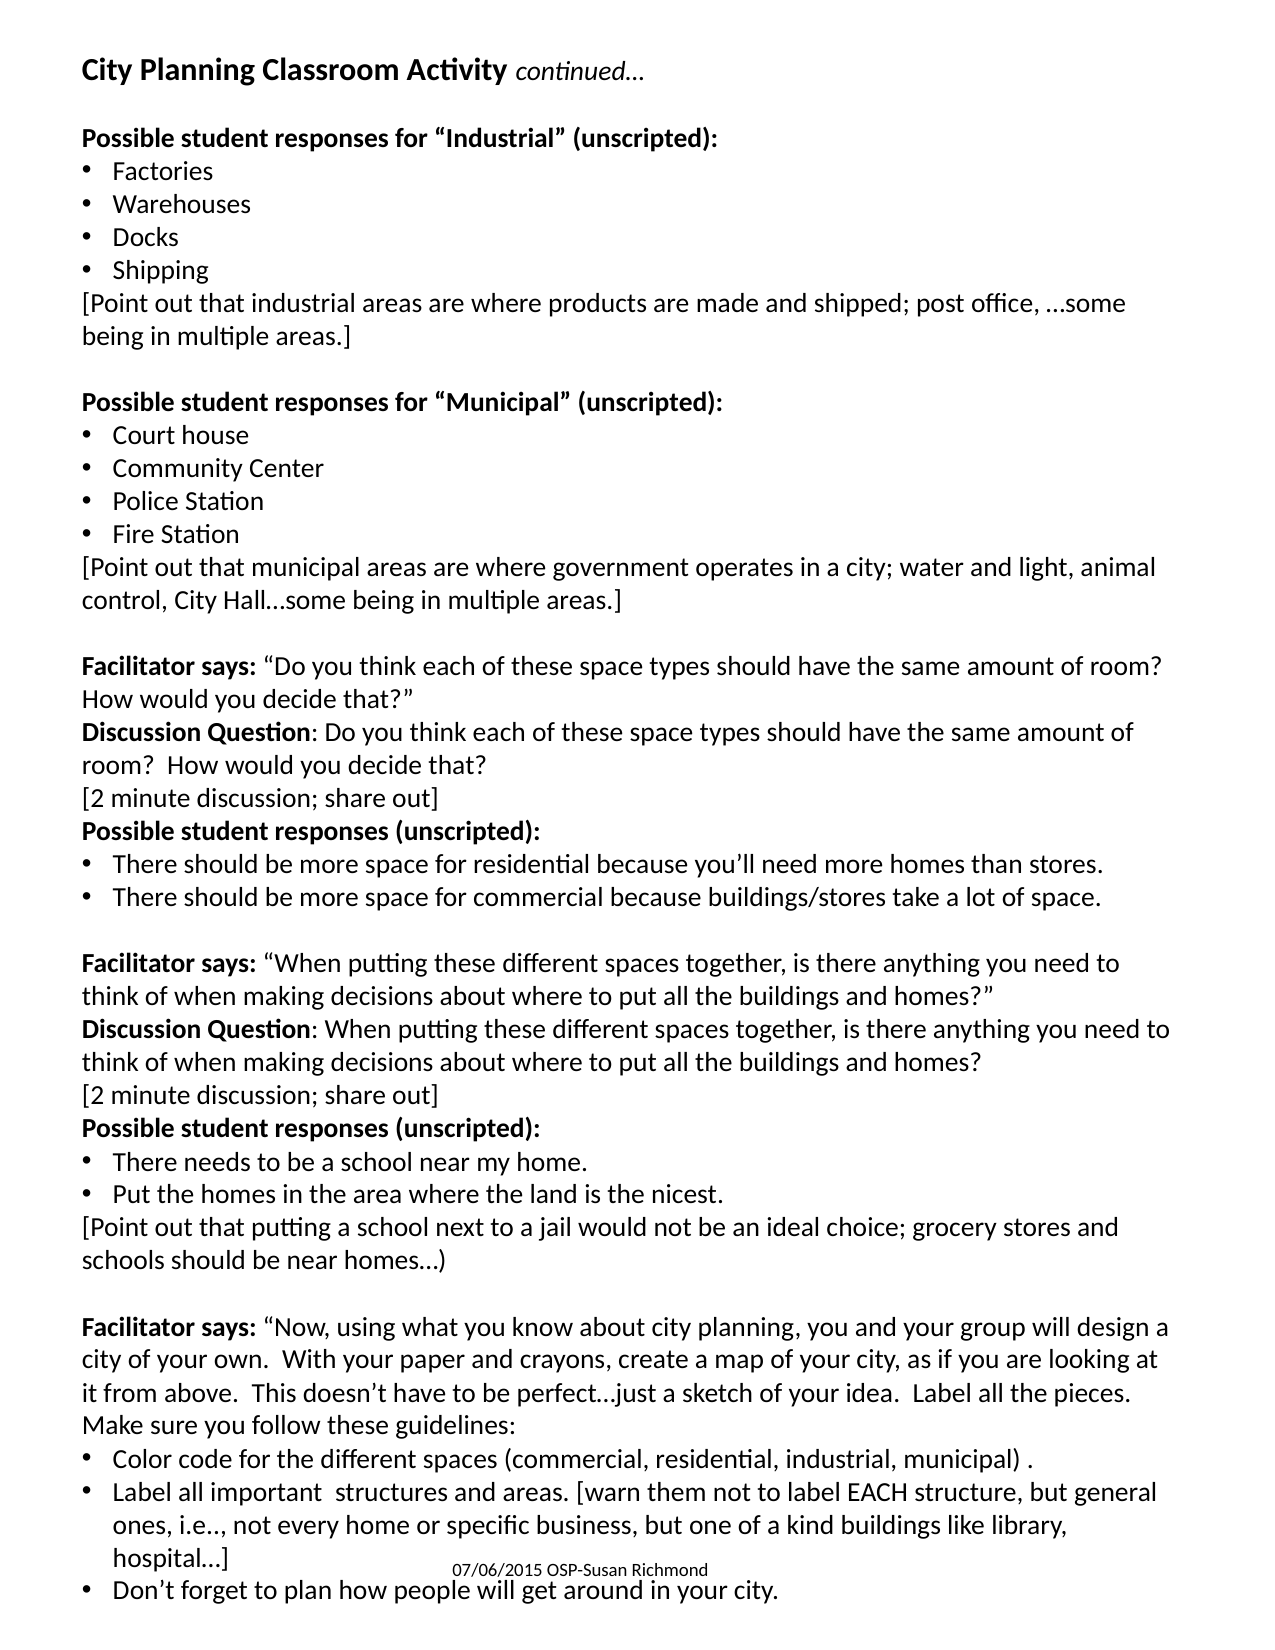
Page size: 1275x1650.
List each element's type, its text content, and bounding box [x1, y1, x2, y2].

text_box City Planning Classroom Activity continued… Possible student responses for “Industrial” (unscripted): Factories Warehouses Docks Shipping [Point out that industrial areas are where products are made and shipped; post office, …some being in multiple areas.] Possible student responses for “Municipal” (unscripted): Court house Community Center Police Station Fire Station [Point out that municipal areas are where government operates in a city; water and light, animal control, City Hall…some being in multiple areas.] Facilitator says: “Do you think each of these space types should have the same amount of room? How would you decide that?” Discussion Question: Do you think each of these space types should have the same amount of room? How would you decide that? [2 minute discussion; share out] Possible student responses (unscripted): There should be more space for residential because you’ll need more homes than stores. There should be more space for commercial because buildings/stores take a lot of space. Facilitator says: “When putting these different spaces together, is there anything you need to think of when making decisions about where to put all the buildings and homes?” Discussion Question: When putting these different spaces together, is there anything you need to think of when making decisions about where to put all the buildings and homes? [2 minute discussion; share out] Possible student responses (unscripted): There needs to be a school near my home. Put the homes in the area where the land is the nicest. [Point out that putting a school next to a jail would not be an ideal choice; grocery stores and schools should be near homes…) Facilitator says: “Now, using what you know about city planning, you and your group will design a city of your own. With your paper and crayons, create a map of your city, as if you are looking at it from above. This doesn’t have to be perfect…just a sketch of your idea. Label all the pieces. Make sure you follow these guidelines: Color code for the different spaces (commercial, residential, industrial, municipal) . Label all important structures and areas. [warn them not to label EACH structure, but general ones, i.e.., not every home or specific business, but one of a kind buildings like library, hospital…] Don’t forget to plan how people will get around in your city. [67, 41, 1195, 1650]
